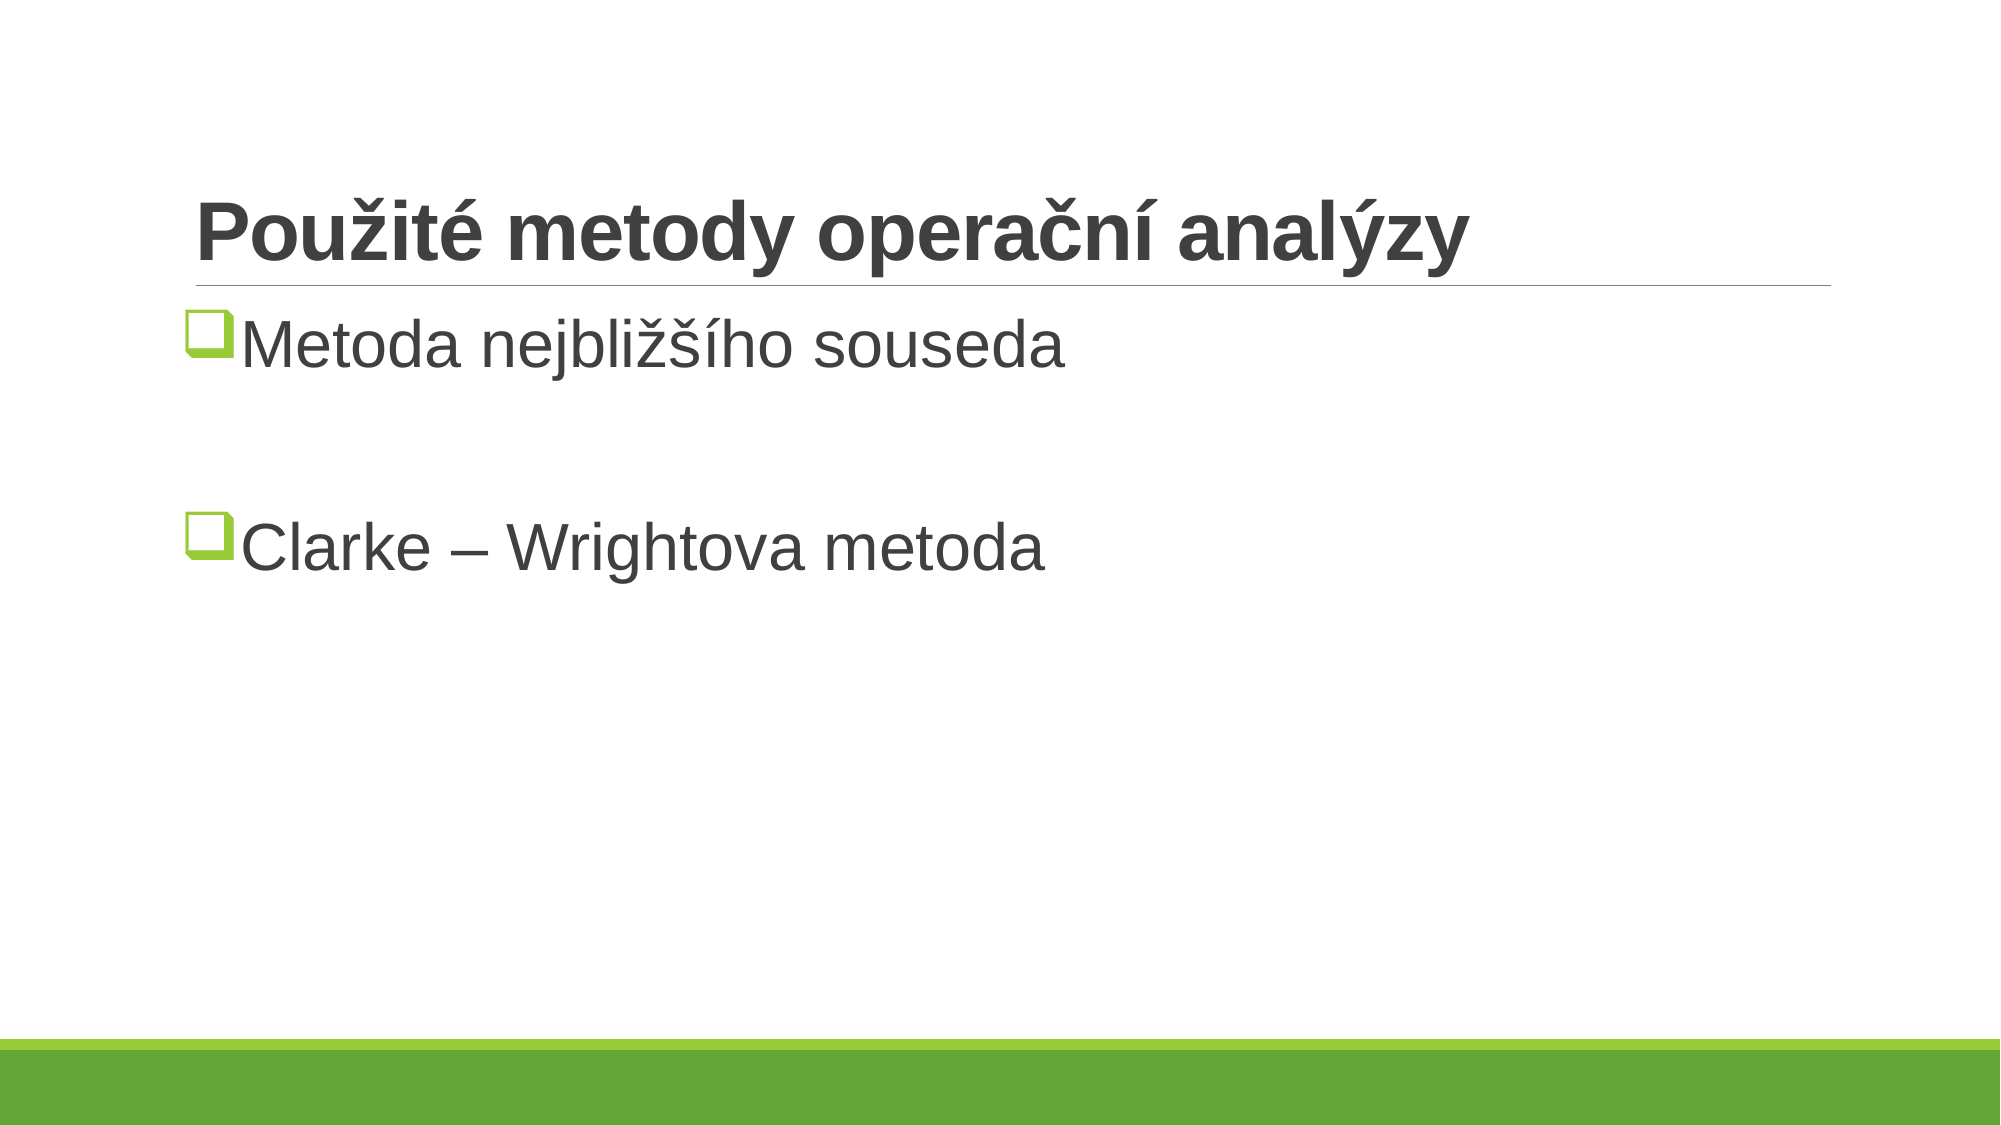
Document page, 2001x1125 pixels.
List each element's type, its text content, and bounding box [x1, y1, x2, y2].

title Použité metody operační analýzy [180, 47, 1830, 285]
list Metoda nejbližšího souseda Clarke – Wrightova metoda [180, 302, 1830, 963]
